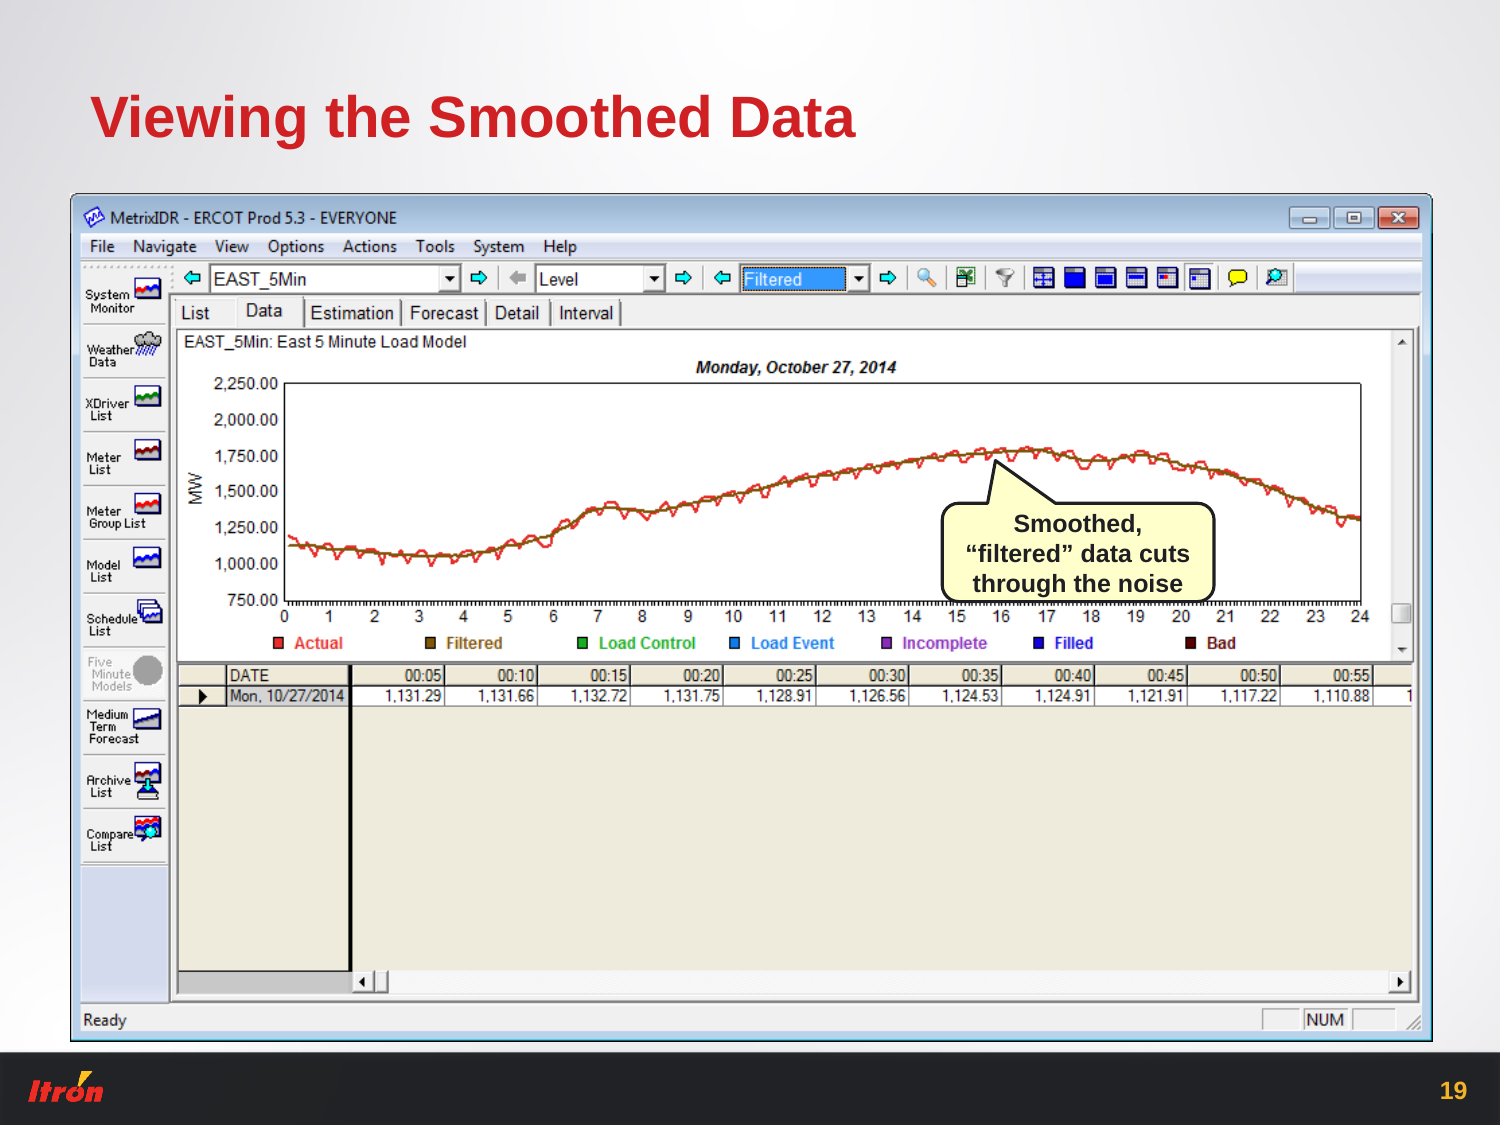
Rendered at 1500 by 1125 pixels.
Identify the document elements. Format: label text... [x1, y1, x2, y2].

title Viewing the Smoothed Data [75, 71, 1425, 157]
picture [27, 1071, 103, 1102]
text_box 19 [1425, 1067, 1487, 1108]
picture [0, 0, 1500, 1052]
